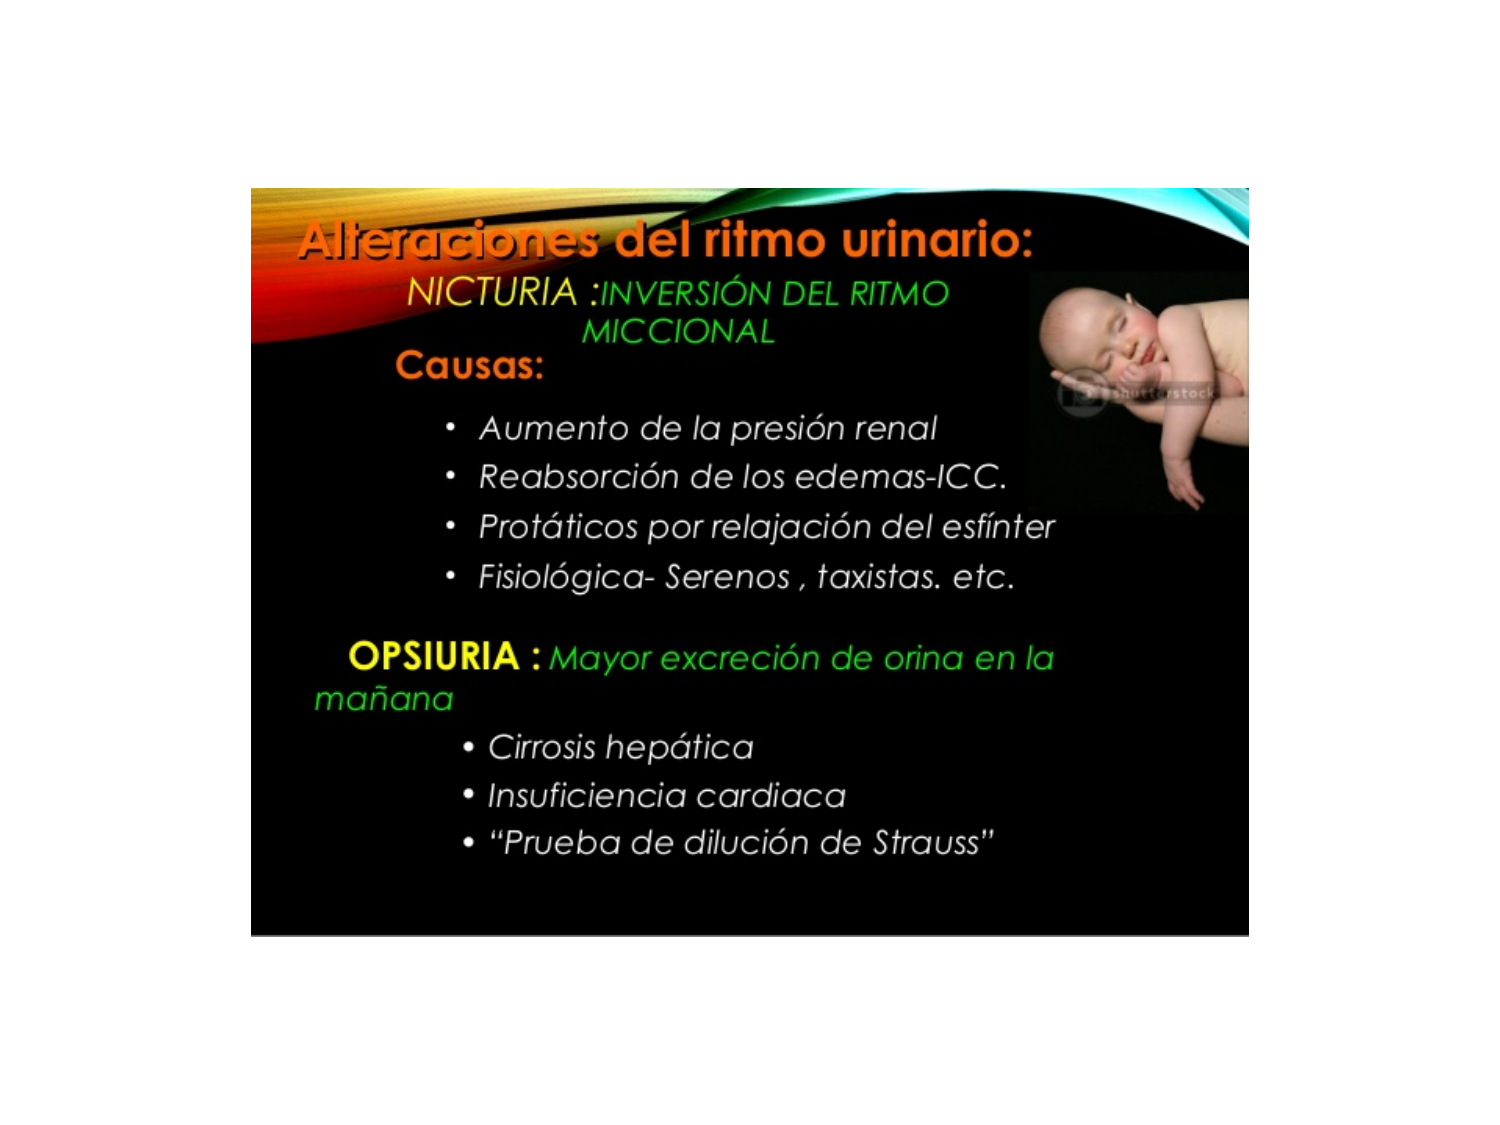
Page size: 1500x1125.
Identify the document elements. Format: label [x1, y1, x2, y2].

picture [251, 187, 1249, 937]
